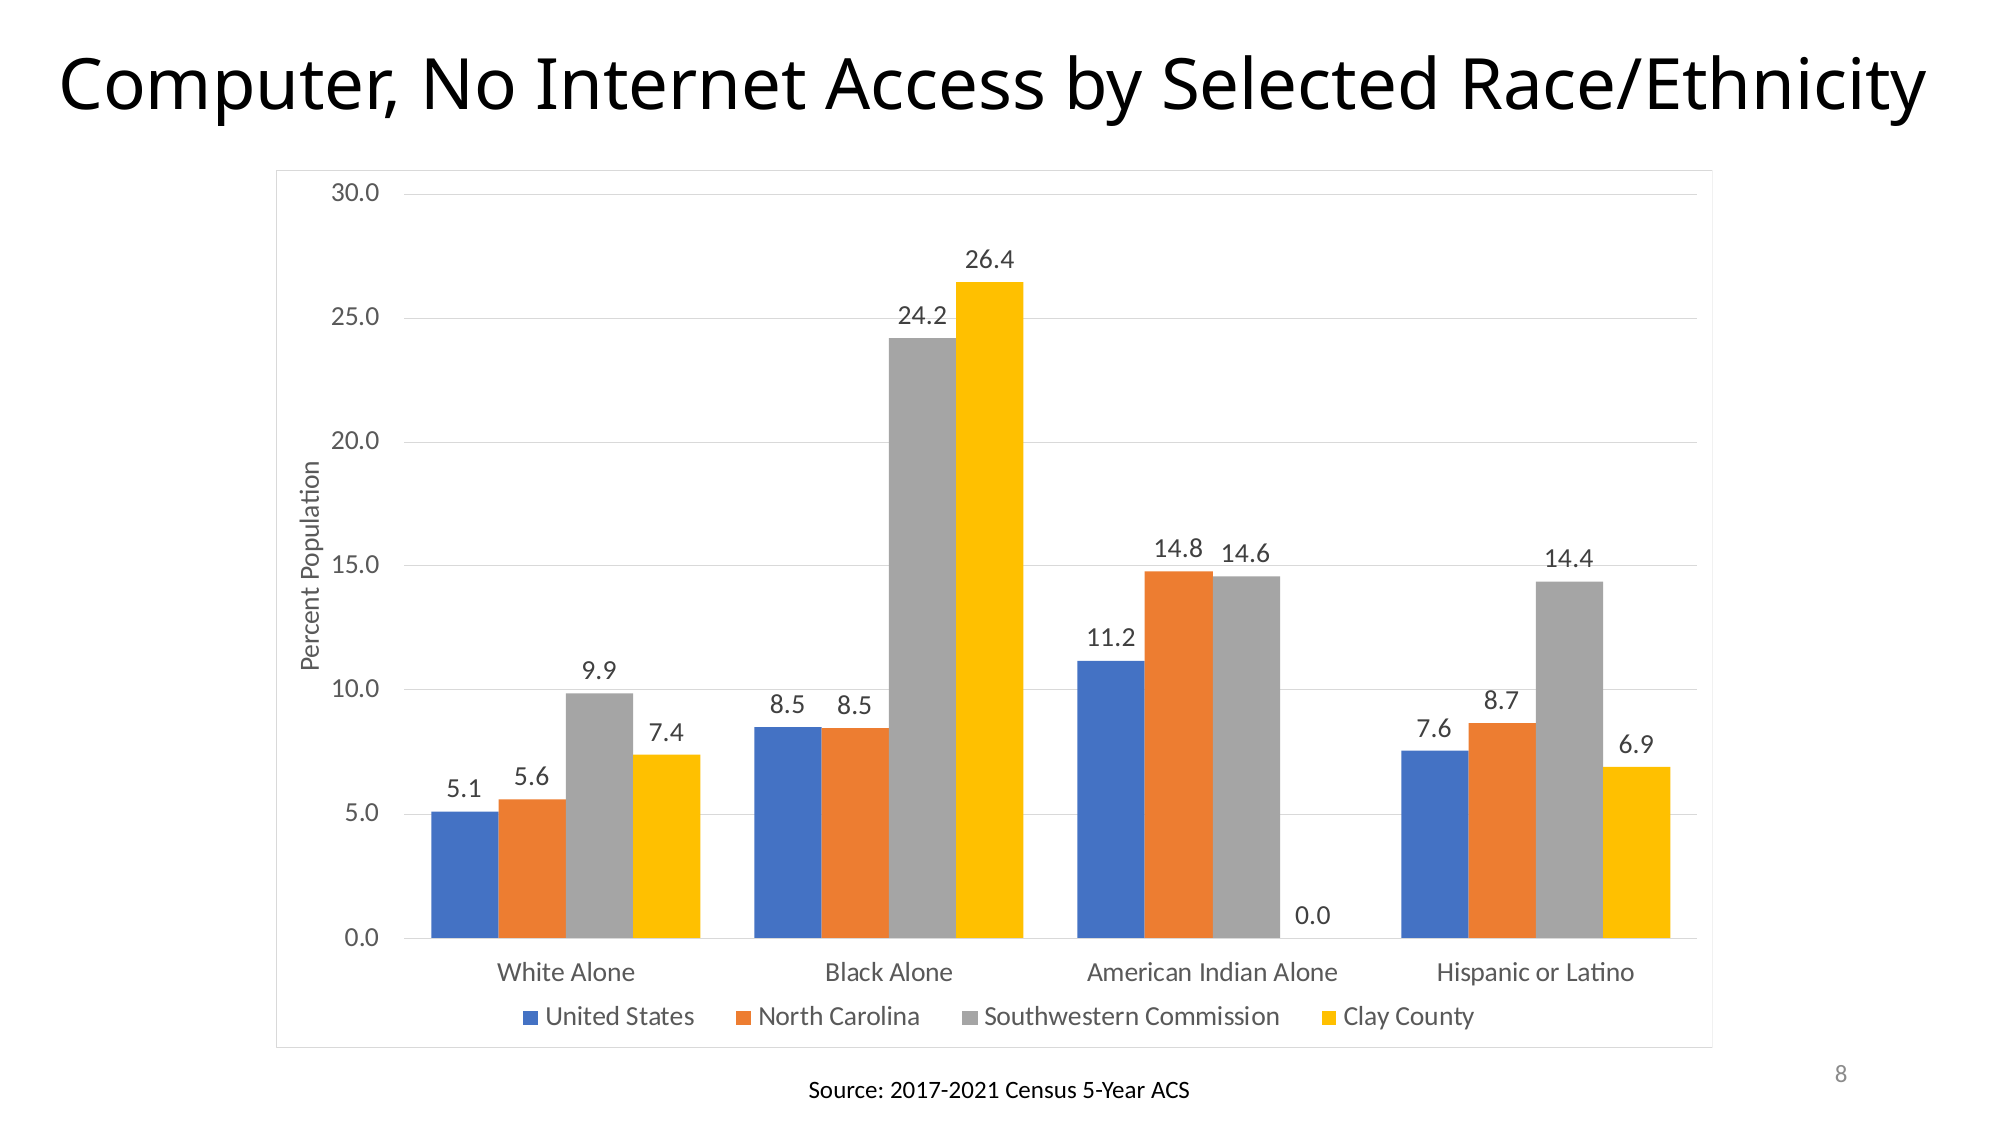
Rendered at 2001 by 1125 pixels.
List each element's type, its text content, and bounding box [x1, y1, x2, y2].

text_box Source: 2017-2021 Census 5-Year ACS [793, 1065, 1207, 1111]
slide_number 8 [1412, 1042, 1863, 1103]
title Computer, No Internet Access by Selected Race/Ethnicity [24, 5, 1963, 169]
picture [274, 169, 1713, 1048]
